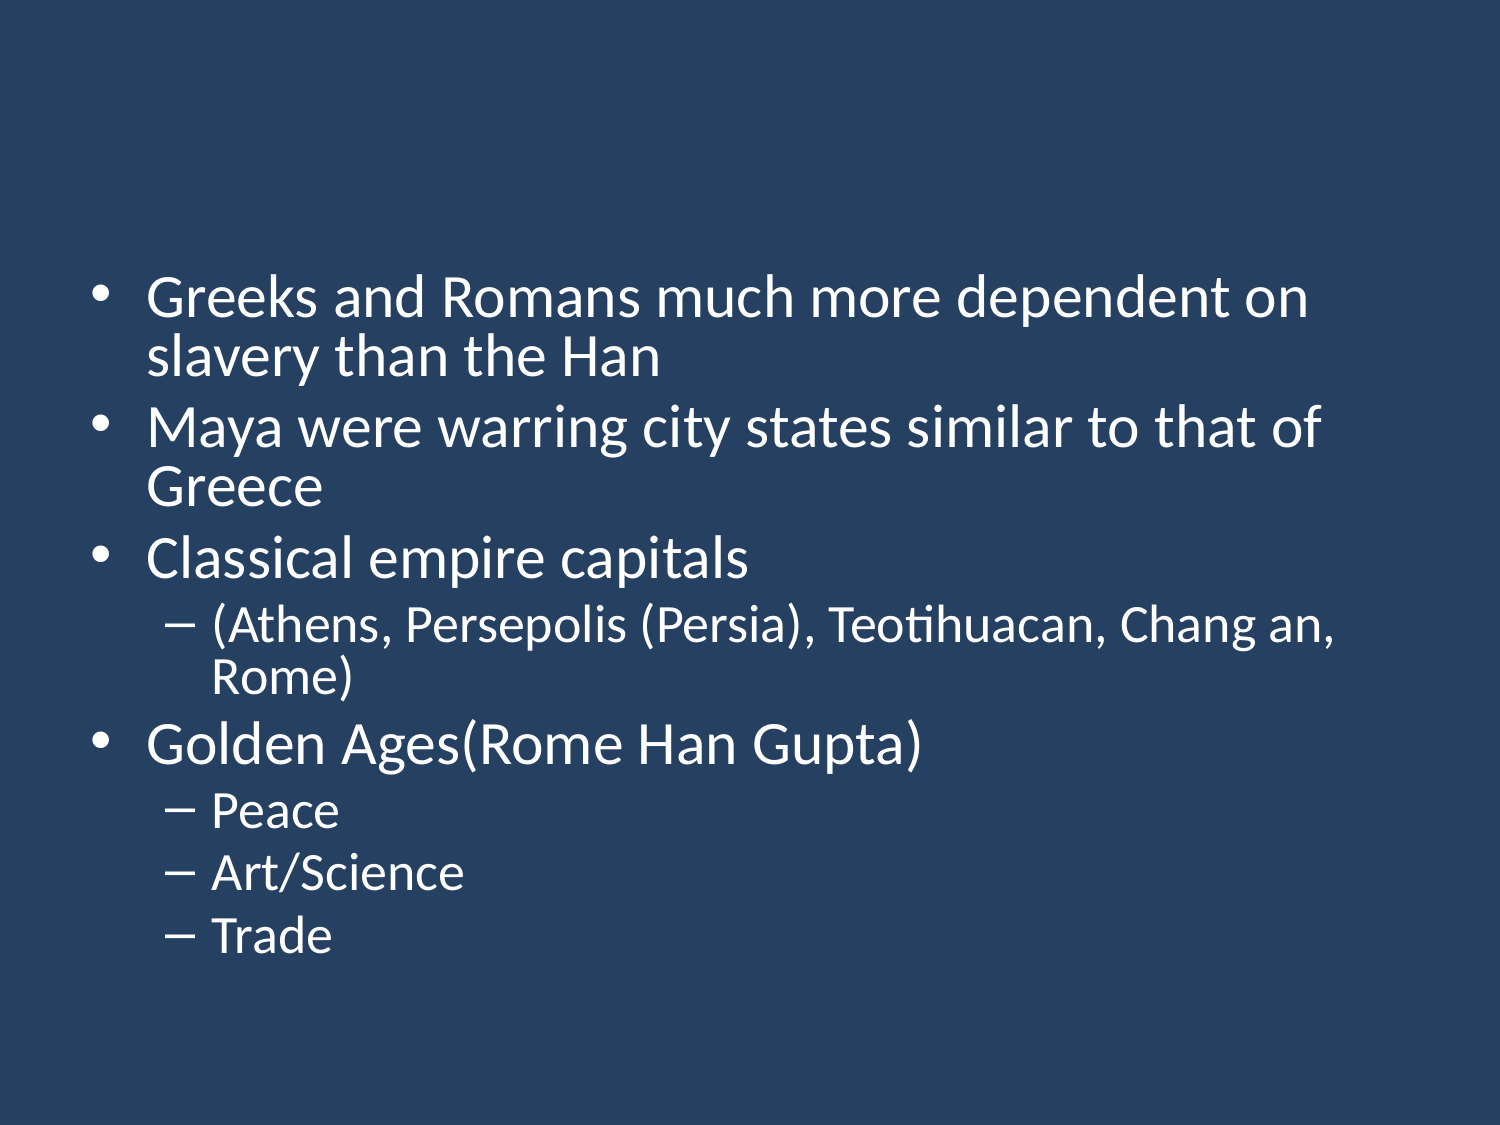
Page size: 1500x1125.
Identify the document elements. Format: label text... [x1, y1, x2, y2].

list Greeks and Romans much more dependent on slavery than the Han Maya were warring city states similar to that of Greece Classical empire capitals (Athens, Persepolis (Persia), Teotihuacan, Chang an, Rome) Golden Ages(Rome Han Gupta) Peace Art/Science Trade [75, 262, 1425, 1005]
